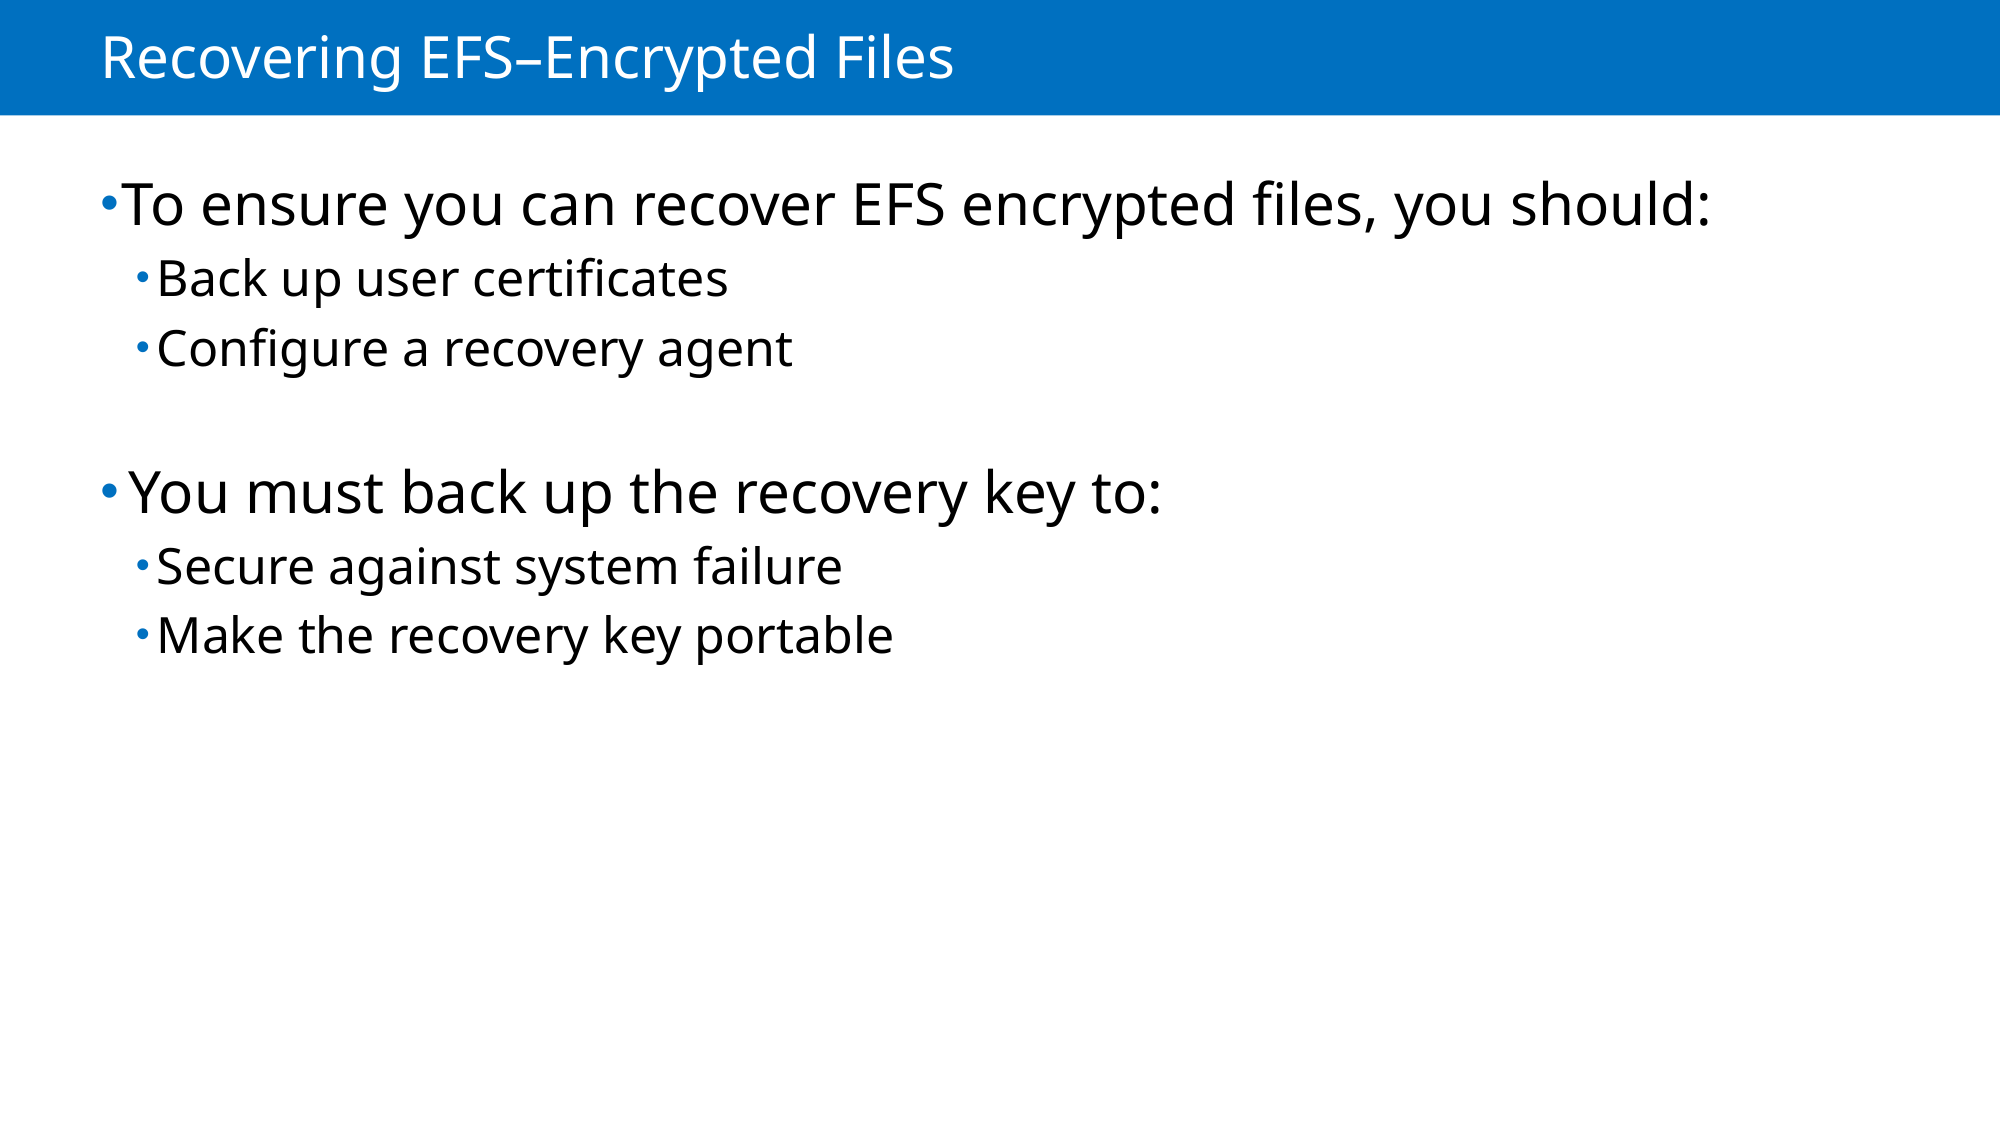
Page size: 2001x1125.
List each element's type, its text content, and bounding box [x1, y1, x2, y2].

text_box [325, 167, 1658, 1012]
list To ensure you can recover EFS encrypted files, you should: Back up user certificates Configure a recovery agent You must back up the recovery key to: Secure against system failure Make the recovery key portable [100, 167, 1877, 1013]
title Recovering EFS–Encrypted Files [100, 0, 1802, 122]
